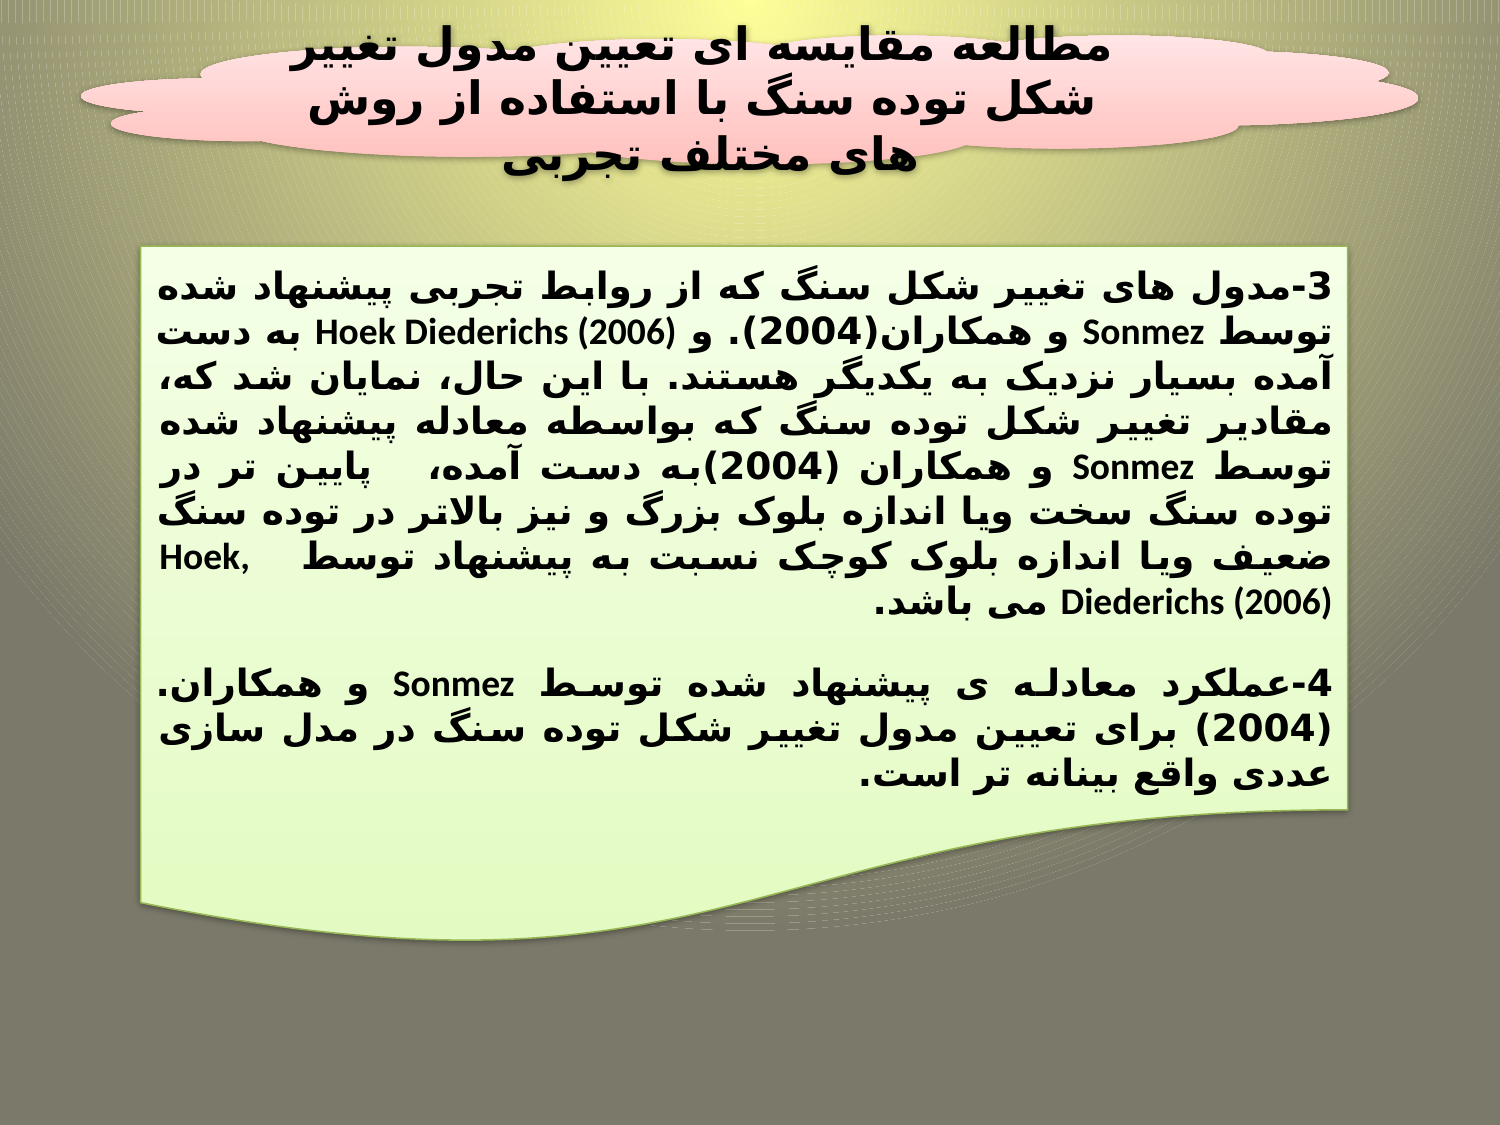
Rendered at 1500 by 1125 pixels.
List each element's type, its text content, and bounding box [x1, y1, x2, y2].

text_box 3-مدول های تغییر شکل سنگ که از روابط تجربی پیشنهاد شده توسط Sonmez و همکاران(2004). و Hoek Diederichs (2006) به دست آمده بسیار نزدیک به یکدیگر هستند. با این حال، نمایان شد که، مقادیر تغییر شکل توده سنگ که بواسطه معادله پیشنهاد شده توسط Sonmez و همکاران (2004)به دست آمده، پایین تر در توده سنگ سخت ویا اندازه بلوک بزرگ و نیز بالاتر در توده سنگ ضعیف ویا اندازه بلوک کوچک نسبت به پیشنهاد توسط Hoek, Diederichs (2006) می باشد. 4-عملکرد معادله ی پیشنهاد شده توسط Sonmez و همکاران.(2004) برای تعیین مدول تغییر شکل توده سنگ در مدل سازی عددی واقع بینانه تر است. [139, 245, 1349, 941]
text_box مطالعه مقایسه ای تعیین مدول تغییر شکل توده سنگ با استفاده از روش های مختلف تجربی [80, 34, 1420, 166]
